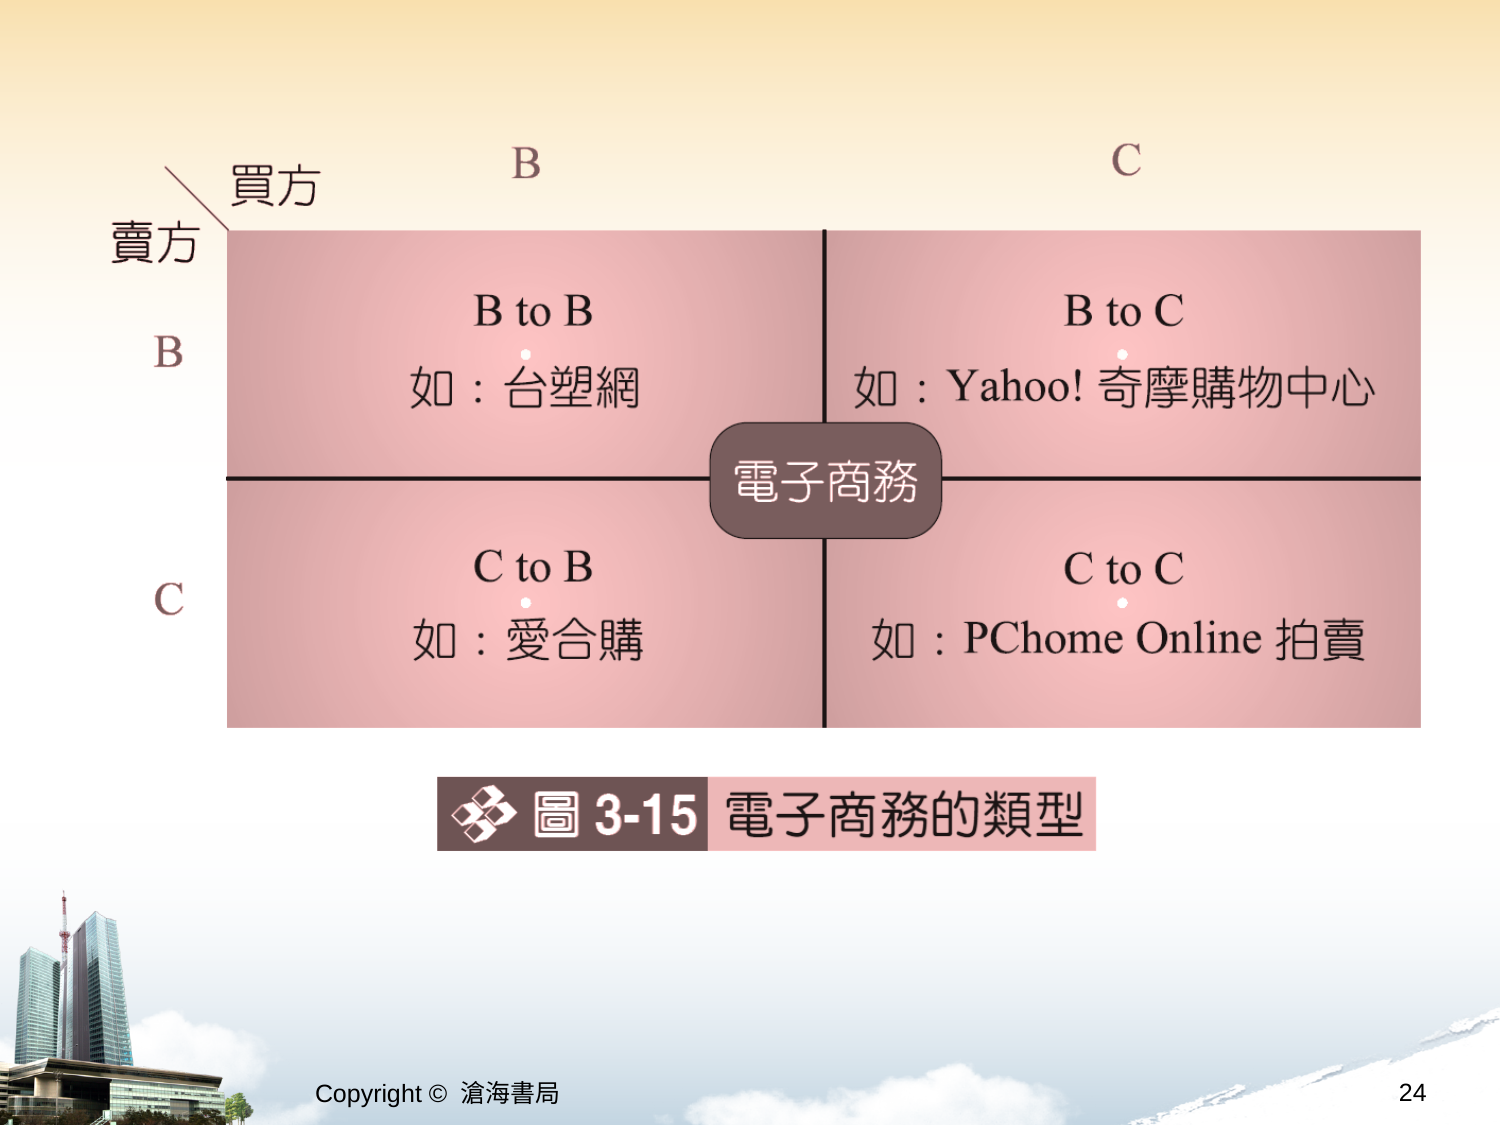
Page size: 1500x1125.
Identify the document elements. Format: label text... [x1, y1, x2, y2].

picture [0, 888, 349, 1125]
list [88, 136, 1439, 868]
picture [649, 999, 1500, 1125]
slide_number 24 [1316, 1068, 1443, 1111]
slide_number Copyright © 滄海書局 [299, 1070, 680, 1111]
